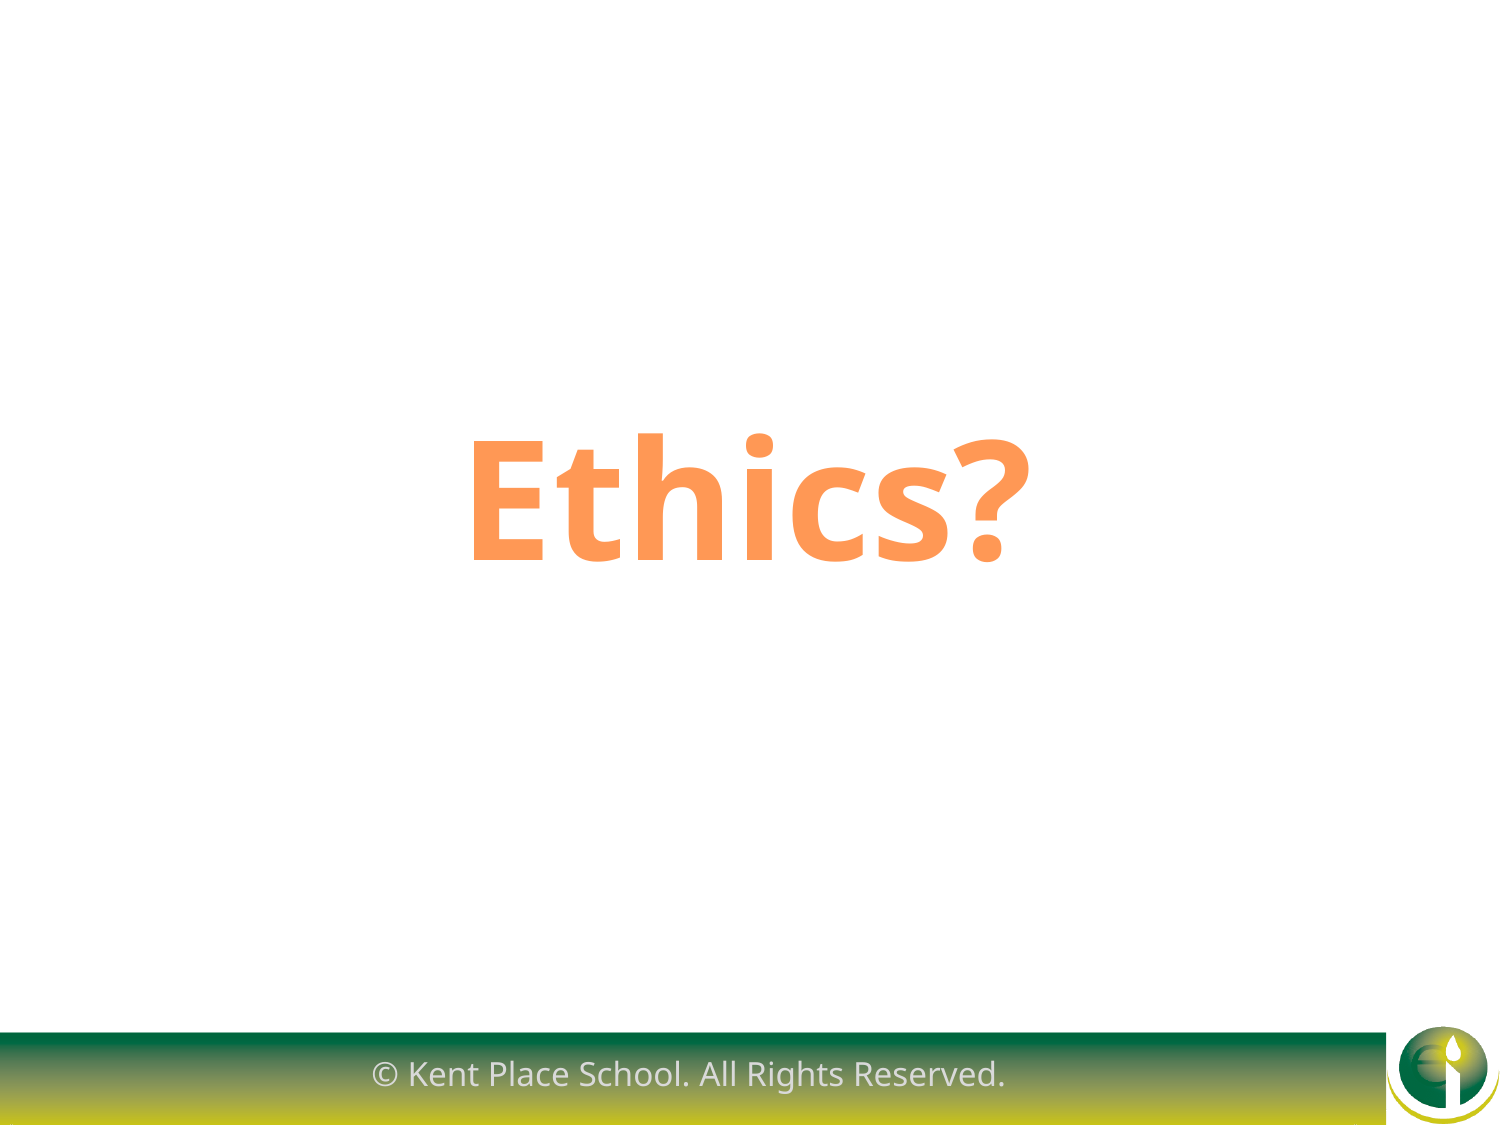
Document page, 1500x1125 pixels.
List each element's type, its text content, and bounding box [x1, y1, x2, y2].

footer © Kent Place School. All Rights Reserved. [337, 1042, 1050, 1103]
title Ethics? [71, 399, 1422, 588]
picture [1386, 1022, 1500, 1125]
